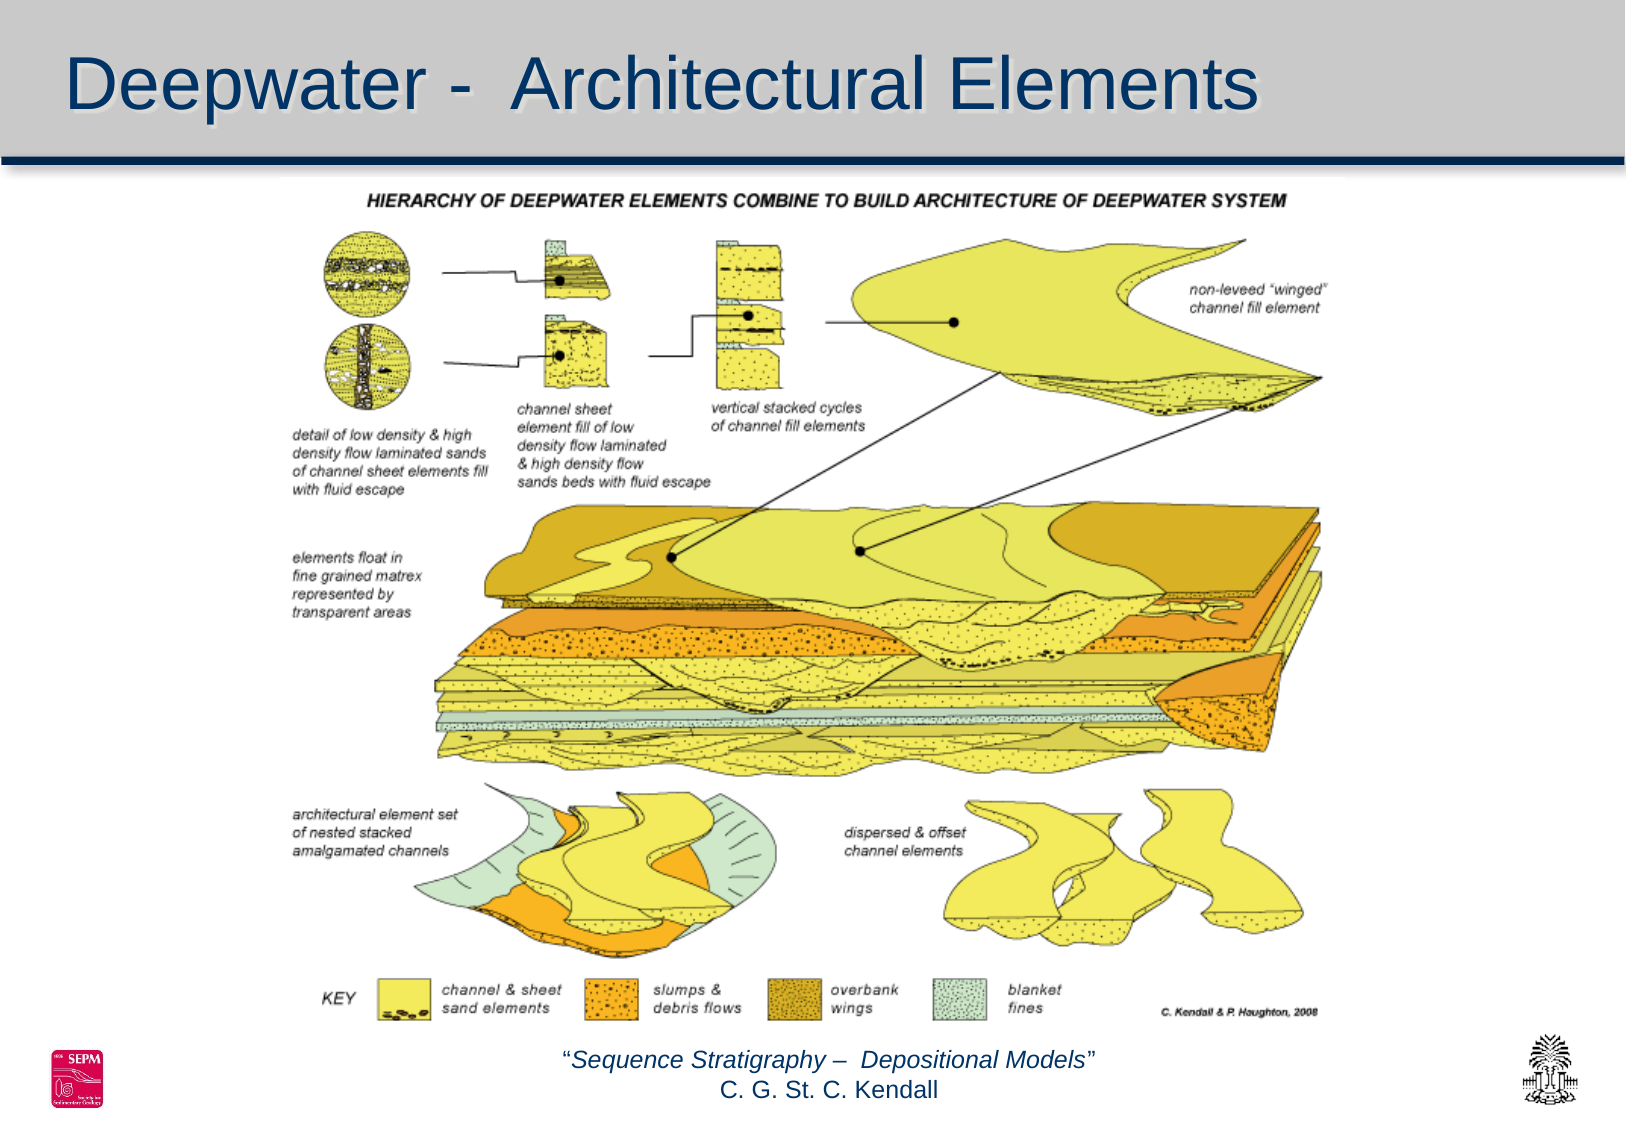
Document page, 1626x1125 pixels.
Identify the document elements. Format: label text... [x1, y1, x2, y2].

picture [49, 1048, 105, 1109]
text_box Deepwater - Architectural Elements [49, 44, 1550, 132]
picture [1509, 1028, 1592, 1113]
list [280, 177, 1345, 1033]
footer “Sequence Stratigraphy – Depositional Models” C. G. St. C. Kendall [500, 1041, 1158, 1096]
